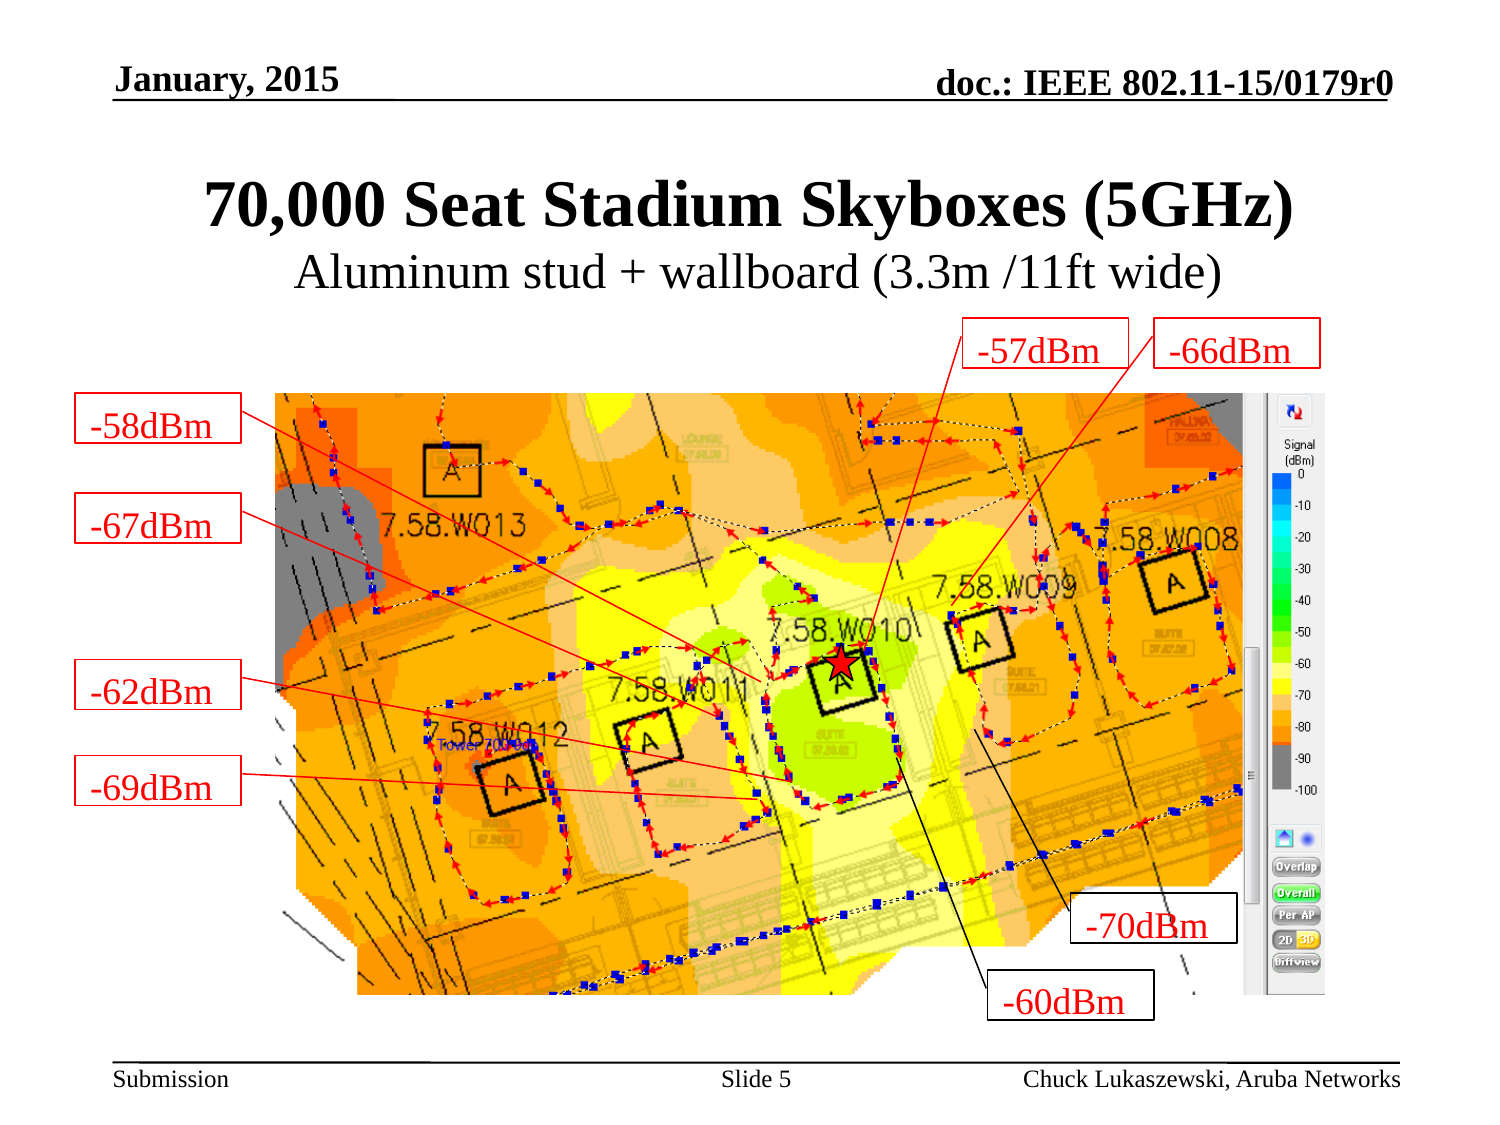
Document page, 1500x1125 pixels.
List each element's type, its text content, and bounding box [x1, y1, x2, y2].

title 70,000 Seat Stadium Skyboxes (5GHz) [37, 112, 1463, 288]
text_box -58dBm [74, 393, 269, 444]
text_box -67dBm [74, 493, 269, 544]
text_box -60dBm [987, 1004, 1154, 1021]
text_box -69dBm [74, 755, 269, 806]
text_box -62dBm [74, 659, 269, 710]
slide_number Slide 5 [712, 1061, 800, 1123]
text_box -66dBm [1112, 318, 1321, 391]
footer Chuck Lukaszewski, Aruba Networks [878, 1061, 1402, 1093]
text_box -57dBm [944, 318, 1129, 391]
picture [274, 392, 1326, 996]
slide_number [114, 54, 423, 100]
list Aluminum stud + wallboard (3.3m /11ft wide) [137, 230, 1379, 344]
